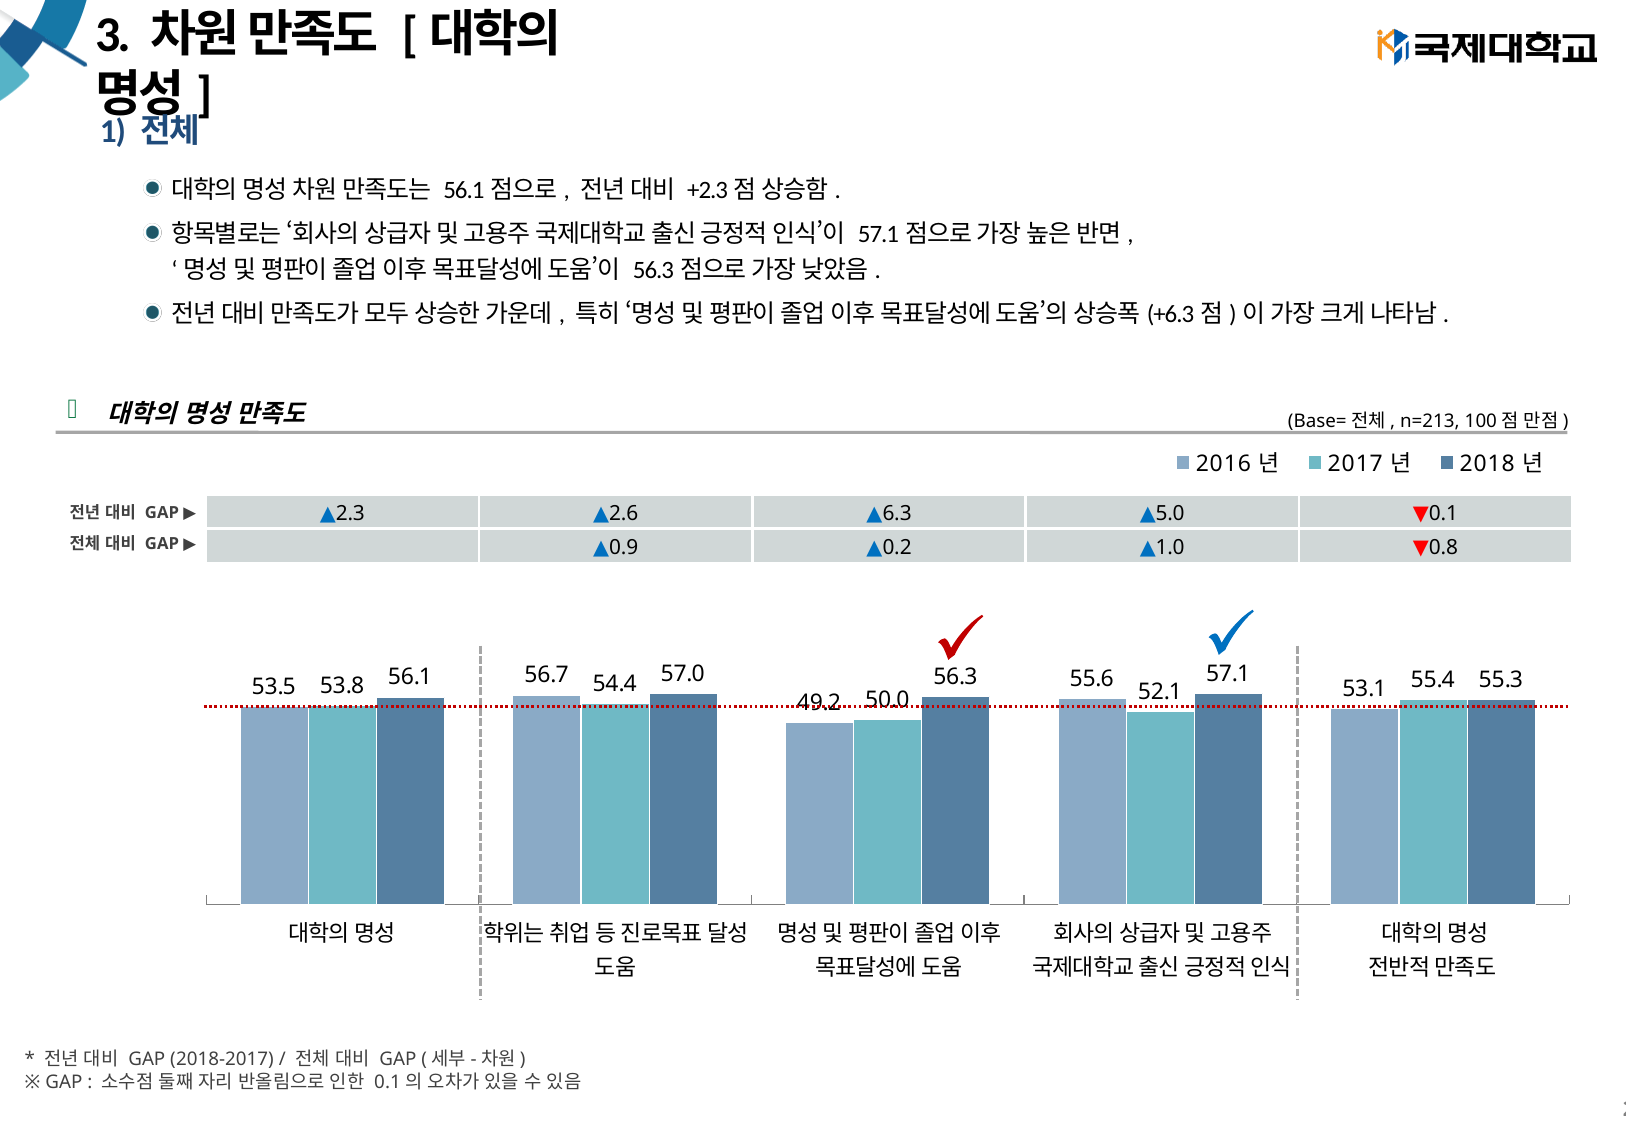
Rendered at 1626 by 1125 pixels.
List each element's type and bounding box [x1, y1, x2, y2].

title [80, 23, 629, 100]
picture [143, 303, 162, 322]
chart [55, 430, 1582, 914]
text_box [24, 1046, 677, 1092]
picture [143, 223, 162, 242]
text_box [55, 396, 1568, 433]
subtitle [85, 99, 1223, 159]
table_header [206, 914, 480, 970]
chart [481, 708, 1297, 914]
picture [0, 0, 1625, 129]
picture [143, 179, 162, 197]
table_header [481, 914, 1297, 970]
table_header [1298, 914, 1572, 970]
text_box [203, 645, 1569, 1001]
list [128, 159, 1581, 206]
